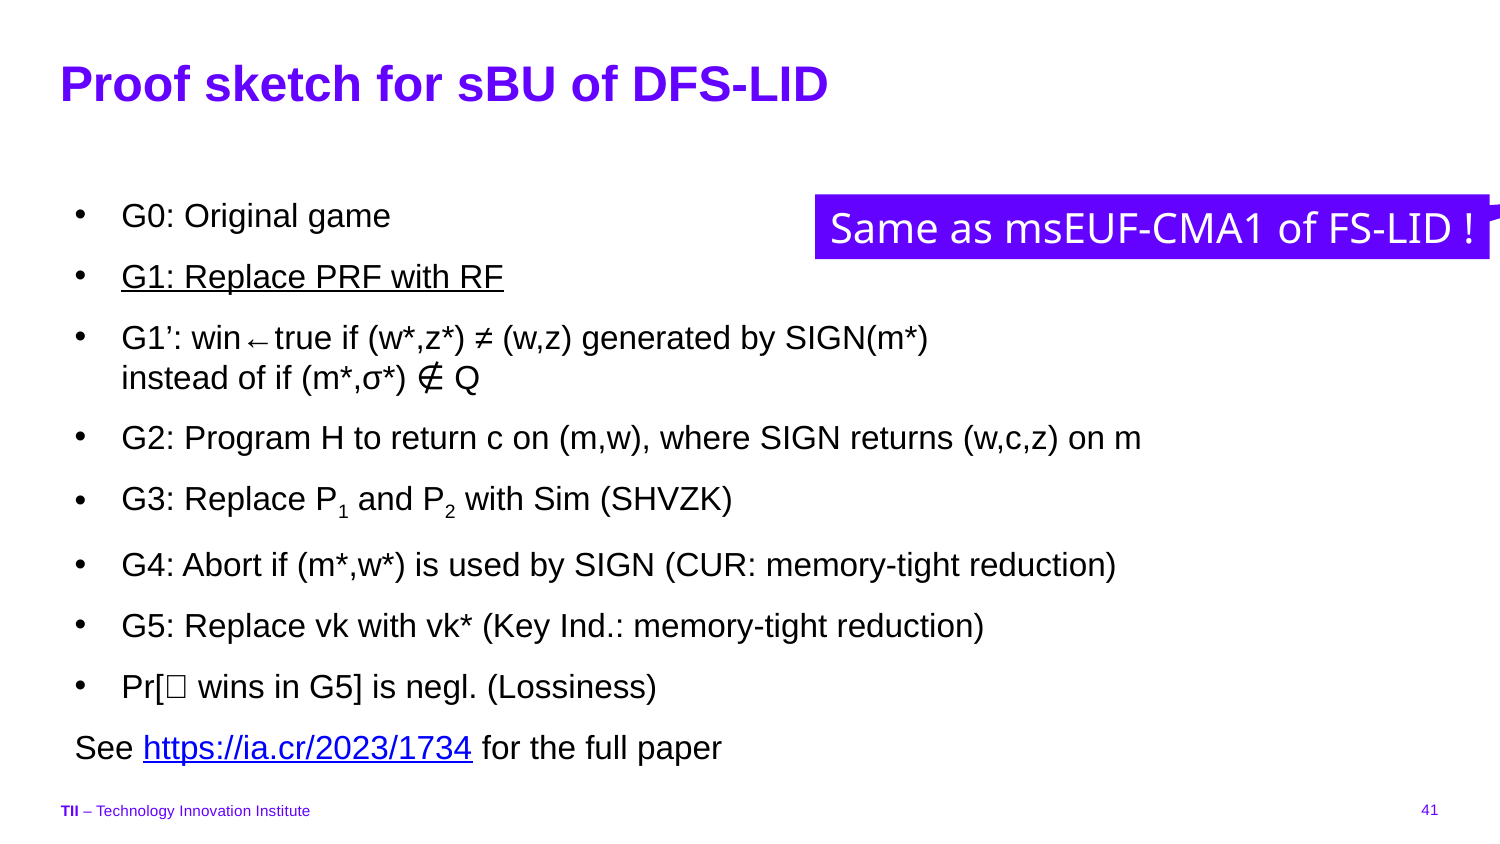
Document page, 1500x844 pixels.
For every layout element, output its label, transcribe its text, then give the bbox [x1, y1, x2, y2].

title Proof sketch for sBU of DFS-LID [59, 57, 1439, 100]
list G0: Original game G1: Replace PRF with RF G1’: win←true if (w*,z*) ≠ (w,z) generated by SIGN(m*) instead of if (m*,σ*) ∉ Q G2: Program H to return c on (m,w), where SIGN returns (w,c,z) on m G3: Replace P1 and P2 with Sim (SHVZK) G4: Abort if (m*,w*) is used by SIGN (CUR: memory-tight reduction) G5: Replace vk with vk* (Key Ind.: memory-tight reduction) Pr[👾 wins in G5] is negl. (Lossiness) See https://ia.cr/2023/1734 for the full paper [59, 194, 1439, 719]
text_box Same as msEUF-CMA1 of FS-LID ! [814, 193, 1500, 261]
